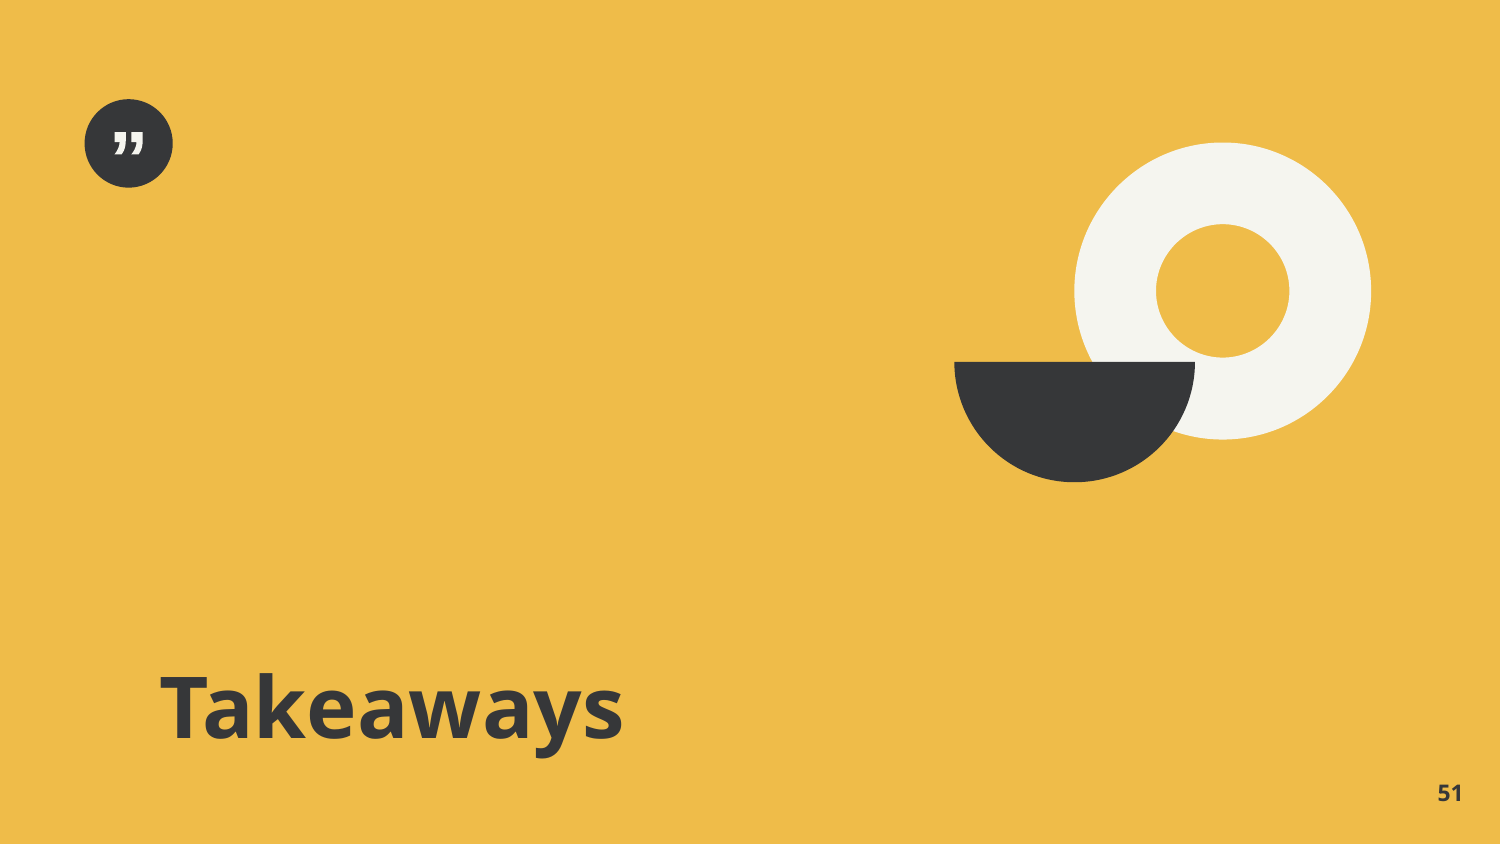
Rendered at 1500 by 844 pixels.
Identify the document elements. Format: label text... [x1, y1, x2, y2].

list Takeaways [84, 370, 870, 756]
slide_number ‹#› [1374, 779, 1464, 809]
